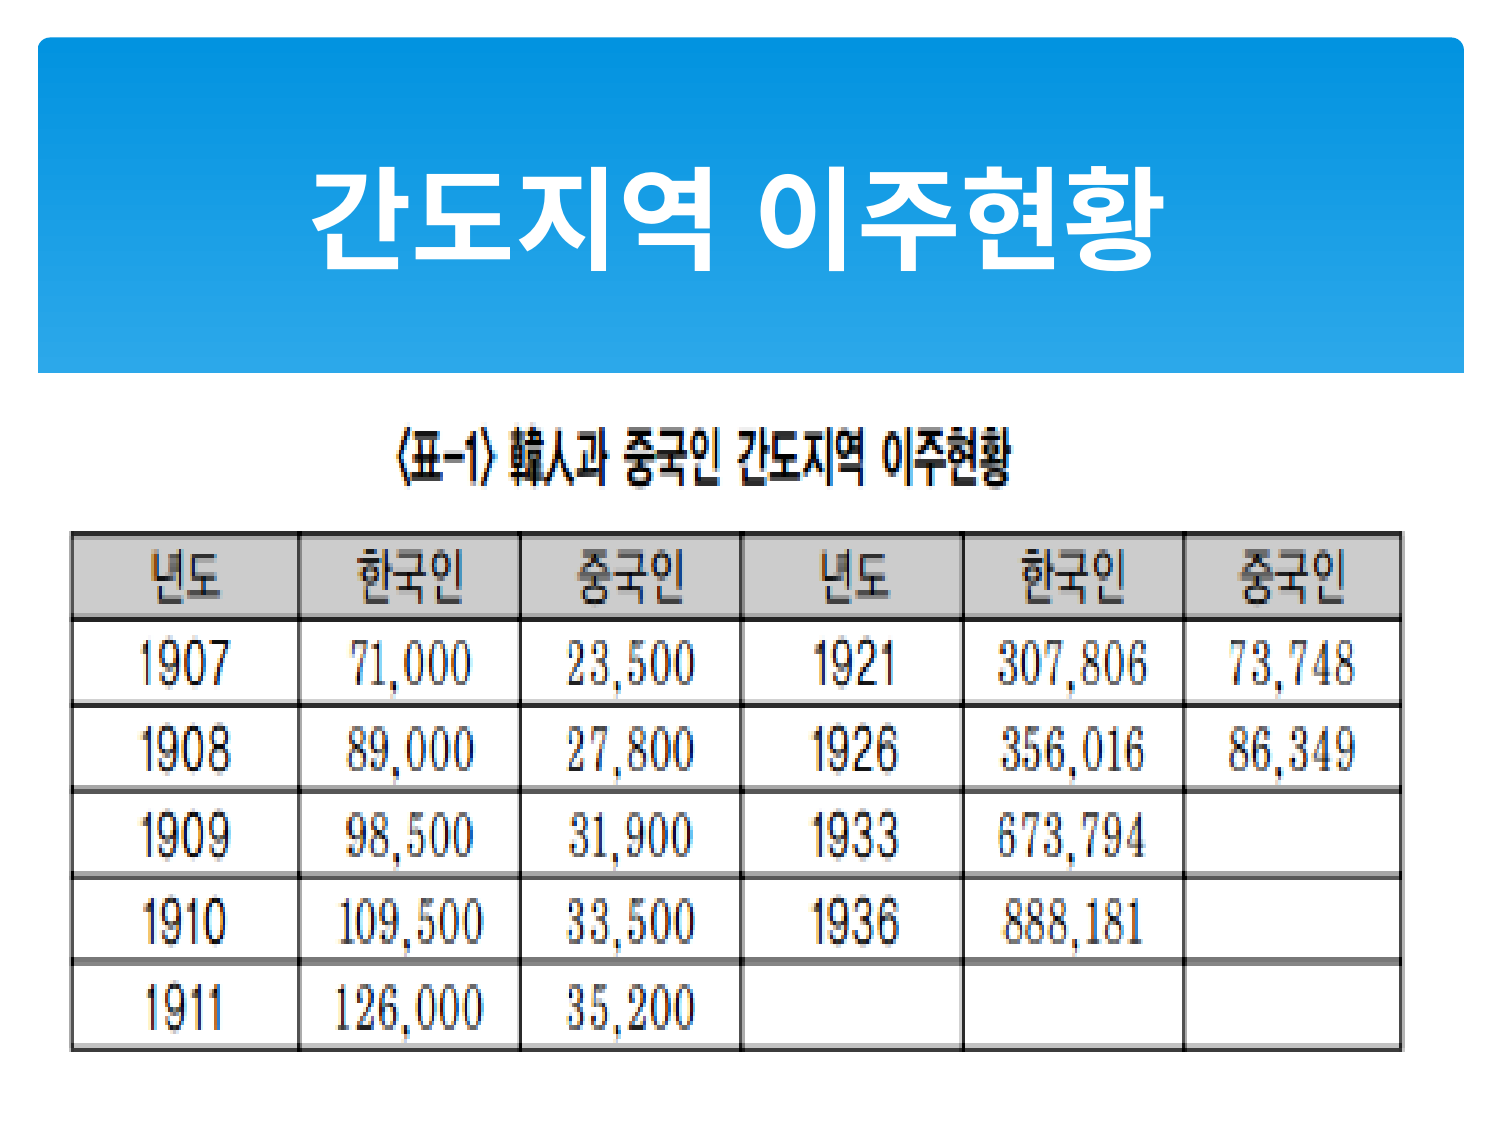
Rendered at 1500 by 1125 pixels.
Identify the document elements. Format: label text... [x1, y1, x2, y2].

title 간도지역 이주현황 [100, 0, 1376, 292]
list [17, 373, 1471, 1071]
